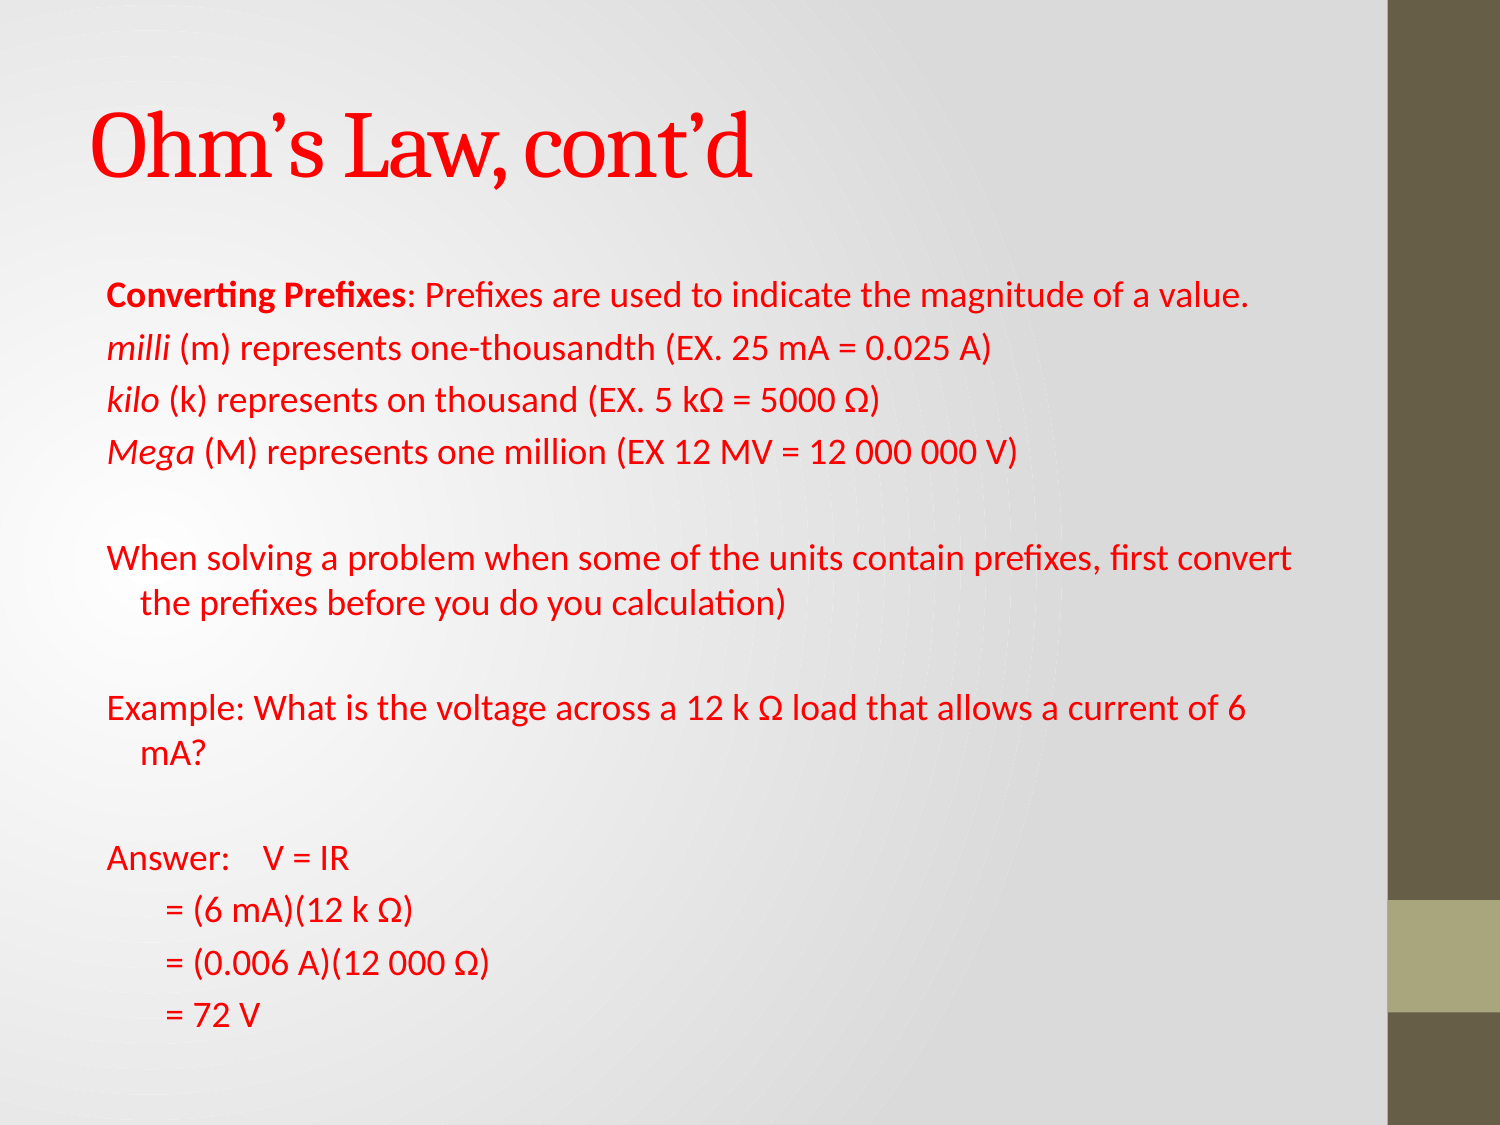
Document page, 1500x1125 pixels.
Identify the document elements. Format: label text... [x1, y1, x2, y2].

list Converting Prefixes: Prefixes are used to indicate the magnitude of a value. milli (m) represents one-thousandth (EX. 25 mA = 0.025 A) kilo (k) represents on thousand (EX. 5 kΩ = 5000 Ω) Mega (M) represents one million (EX 12 MV = 12 000 000 V) When solving a problem when some of the units contain prefixes, first convert the prefixes before you do you calculation) Example: What is the voltage across a 12 k Ω load that allows a current of 6 mA? Answer: V = IR = (6 mA)(12 k Ω) = (0.006 A)(12 000 Ω) = 72 V [75, 262, 1325, 1050]
title Ohm’s Law, cont’d [75, 45, 1325, 233]
